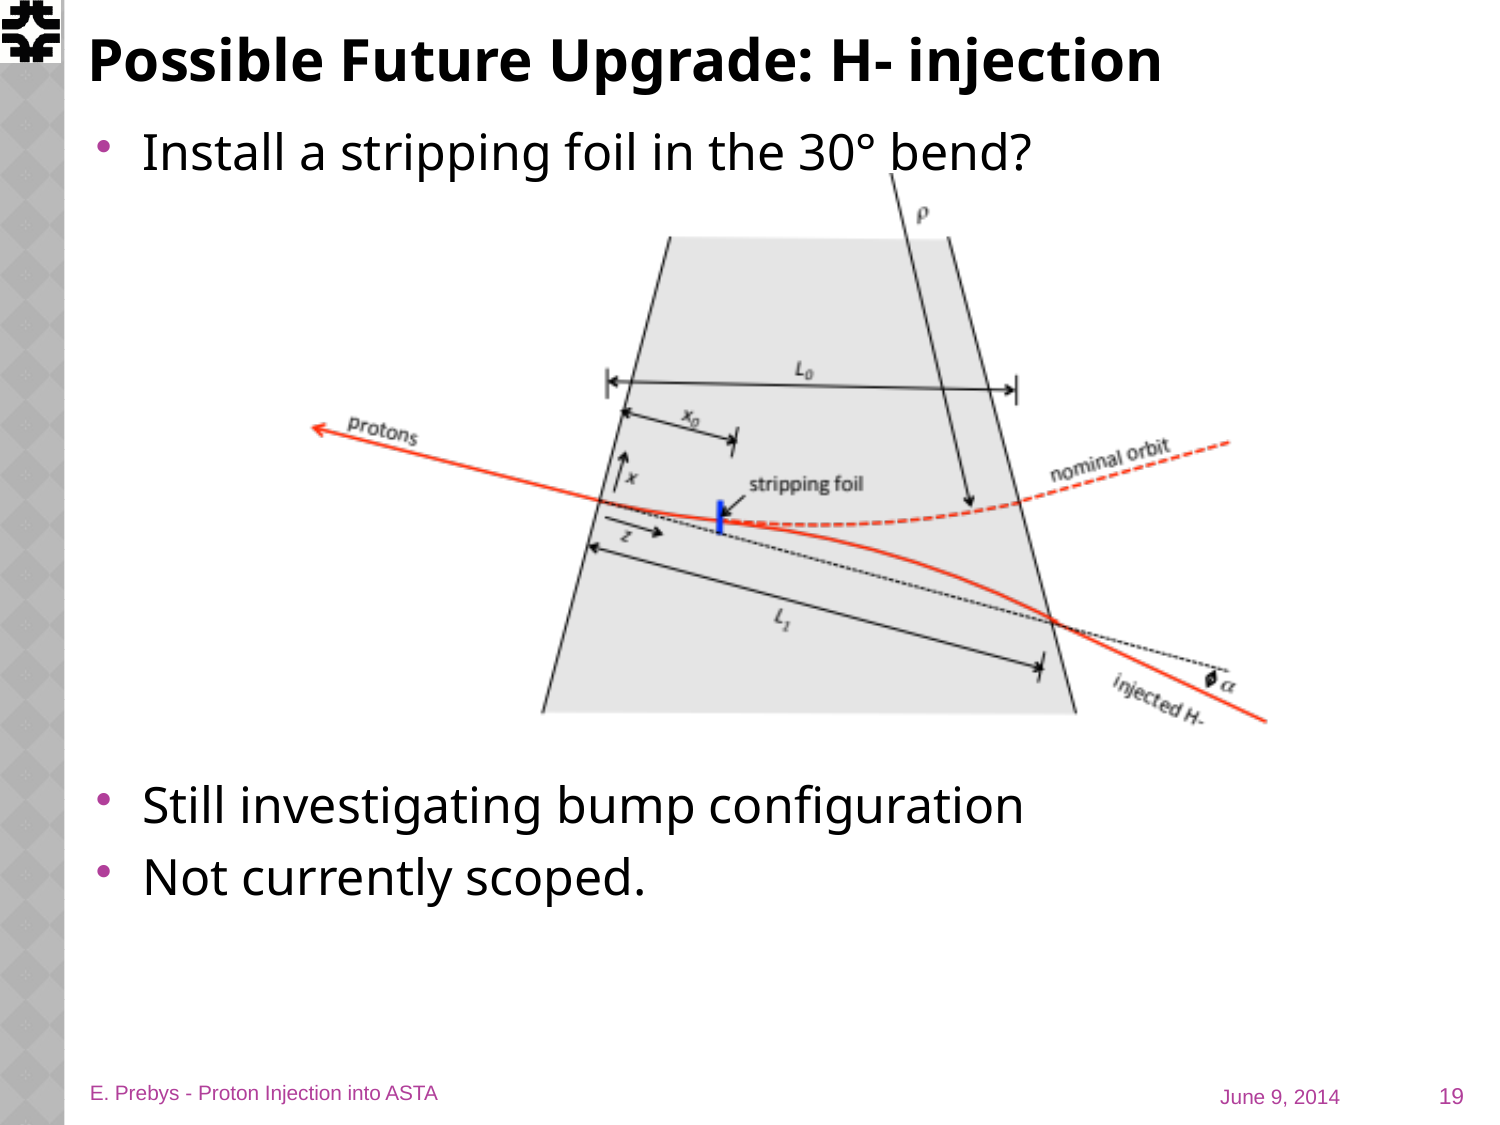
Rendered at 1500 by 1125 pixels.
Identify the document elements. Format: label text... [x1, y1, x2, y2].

slide_number 19 [1367, 1071, 1465, 1110]
title Possible Future Upgrade: H- injection [80, 20, 1436, 93]
picture [252, 172, 1300, 747]
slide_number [827, 1077, 1355, 1110]
picture [0, 0, 61, 63]
list Install a stripping foil in the 30° bend? Still investigating bump configuration Not currently scoped. [82, 112, 1437, 229]
footer E. Prebys - Proton Injection into ASTA [75, 1075, 709, 1105]
